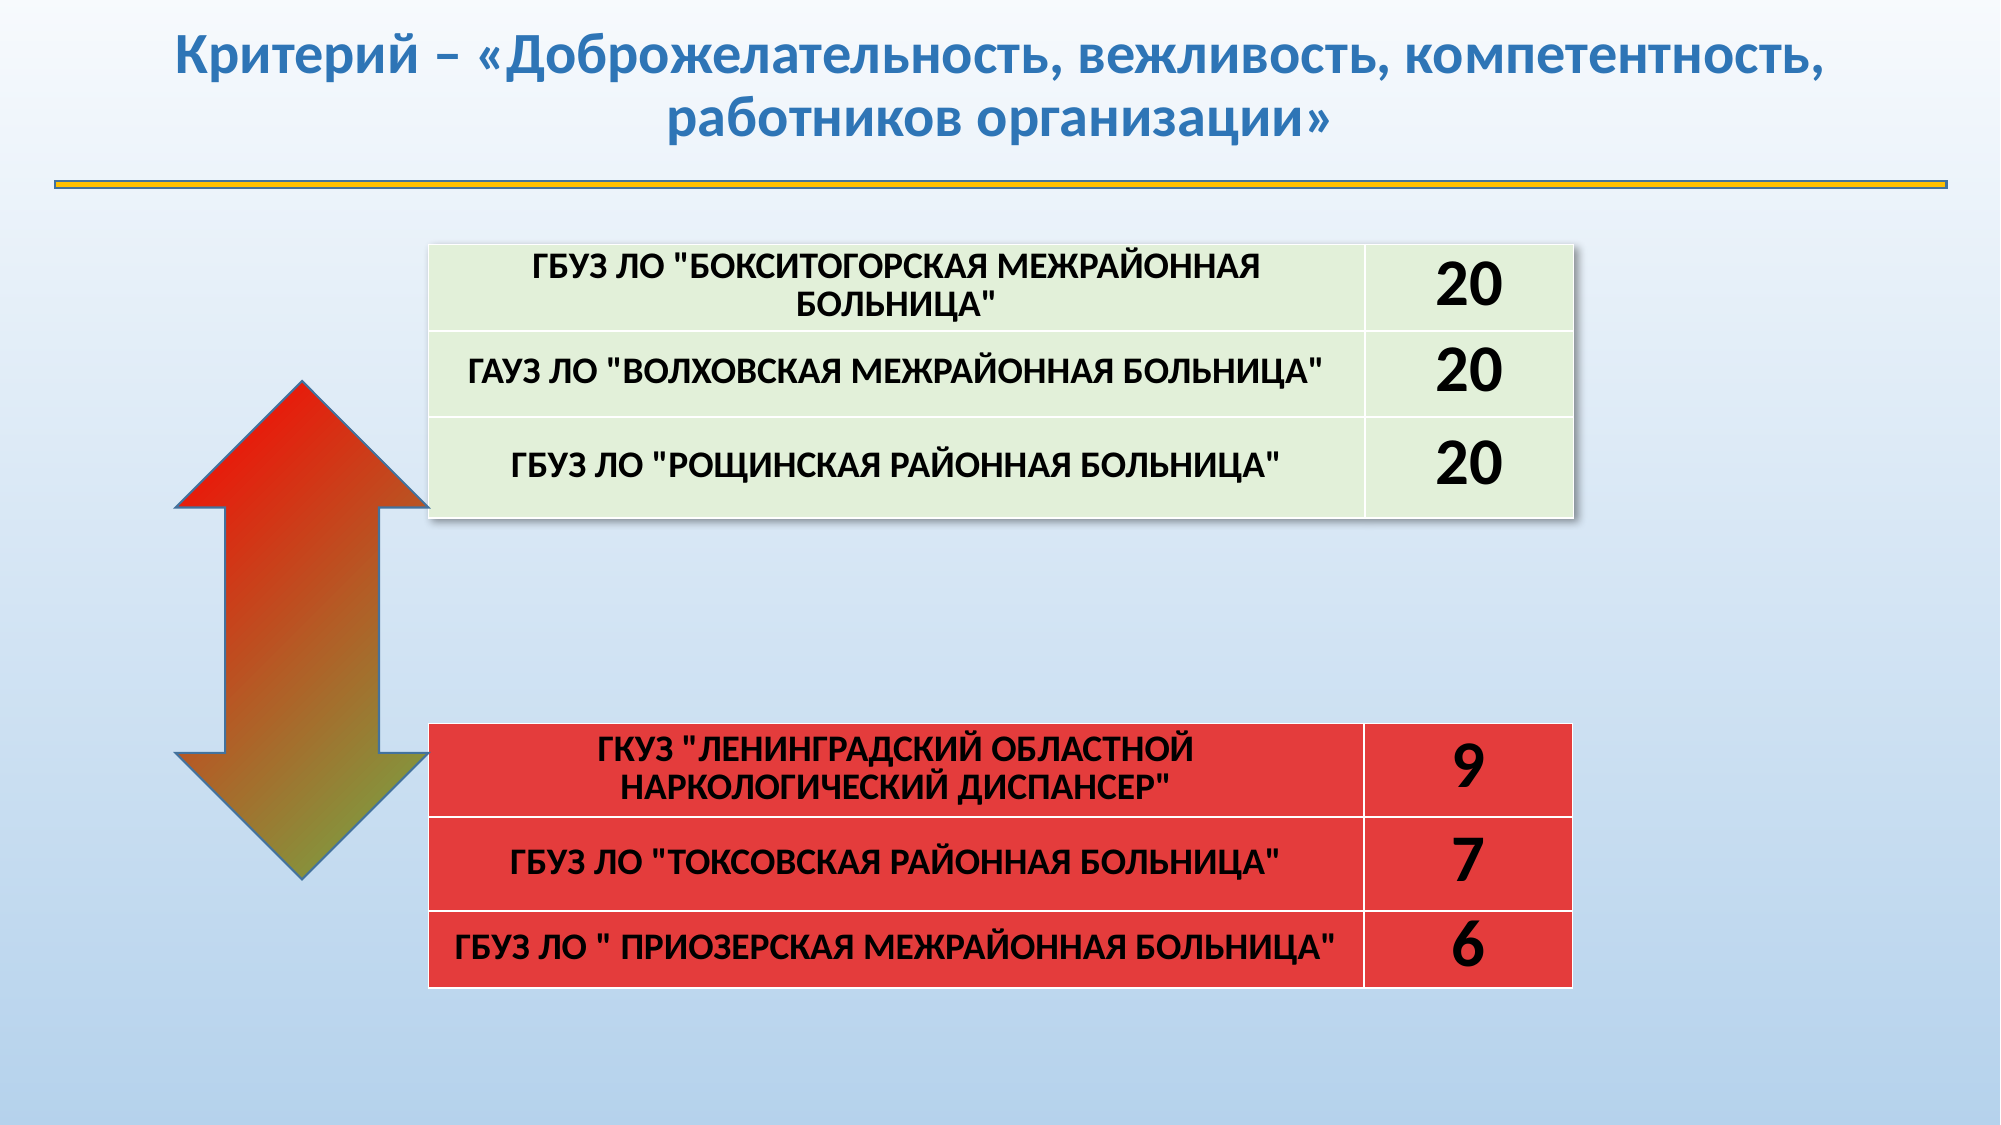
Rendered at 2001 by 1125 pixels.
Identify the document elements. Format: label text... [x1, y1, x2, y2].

table_cell ГАУЗ ЛО "ВОЛХОВСКАЯ МЕЖРАЙОННАЯ БОЛЬНИЦА" [429, 332, 1364, 416]
table_cell 20 [1366, 332, 1573, 416]
table_cell ГБУЗ ЛО "РОЩИНСКАЯ РАЙОННАЯ БОЛЬНИЦА" [429, 418, 1364, 517]
title Критерий – «Доброжелательность, вежливость, компетентность, работников организации» [138, 18, 1864, 157]
table_cell ГБУЗ ЛО "ТОКСОВСКАЯ РАЙОННАЯ БОЛЬНИЦА" [429, 818, 1363, 910]
table_cell 6 [1365, 912, 1572, 987]
table_header ГБУЗ ЛО "БОКСИТОГОРСКАЯ МЕЖРАЙОННАЯ БОЛЬНИЦА" [429, 245, 1364, 330]
text_box [54, 180, 1948, 189]
table_cell 7 [1365, 818, 1572, 910]
table_header 9 [1365, 724, 1572, 816]
text_box [173, 379, 431, 881]
table_cell 20 [1366, 418, 1573, 517]
table_header 20 [1366, 245, 1573, 330]
table_header ГКУЗ "ЛЕНИНГРАДСКИЙ ОБЛАСТНОЙ НАРКОЛОГИЧЕСКИЙ ДИСПАНСЕР" [429, 724, 1363, 816]
table_cell ГБУЗ ЛО " ПРИОЗЕРСКАЯ МЕЖРАЙОННАЯ БОЛЬНИЦА" [429, 912, 1363, 987]
